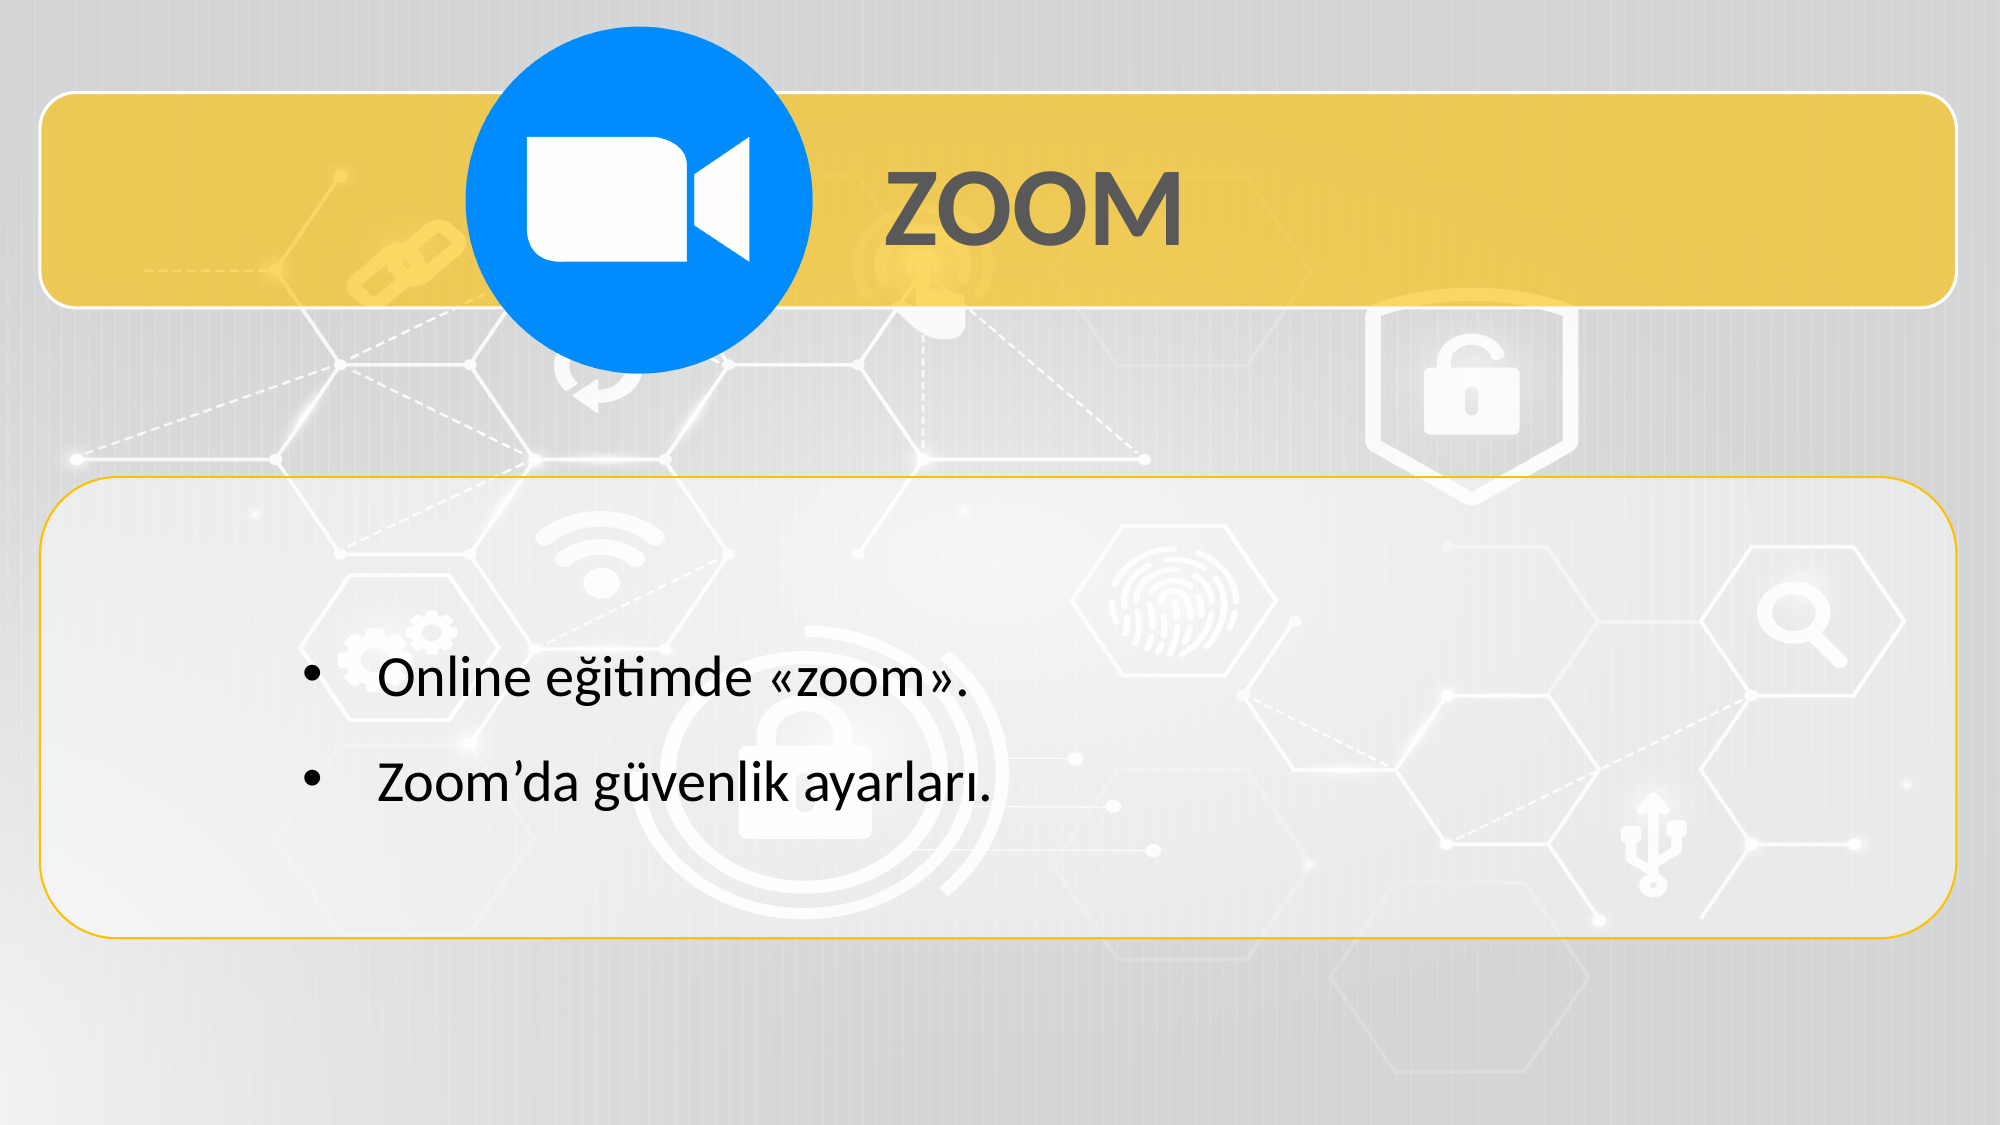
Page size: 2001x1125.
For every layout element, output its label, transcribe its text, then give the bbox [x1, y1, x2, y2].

text_box Online eğitimde «zoom». Zoom’da güvenlik ayarları. [38, 476, 1958, 940]
text_box ZOOM [827, 90, 1959, 310]
text_box ZOOM [38, 90, 451, 310]
picture [451, 12, 827, 388]
